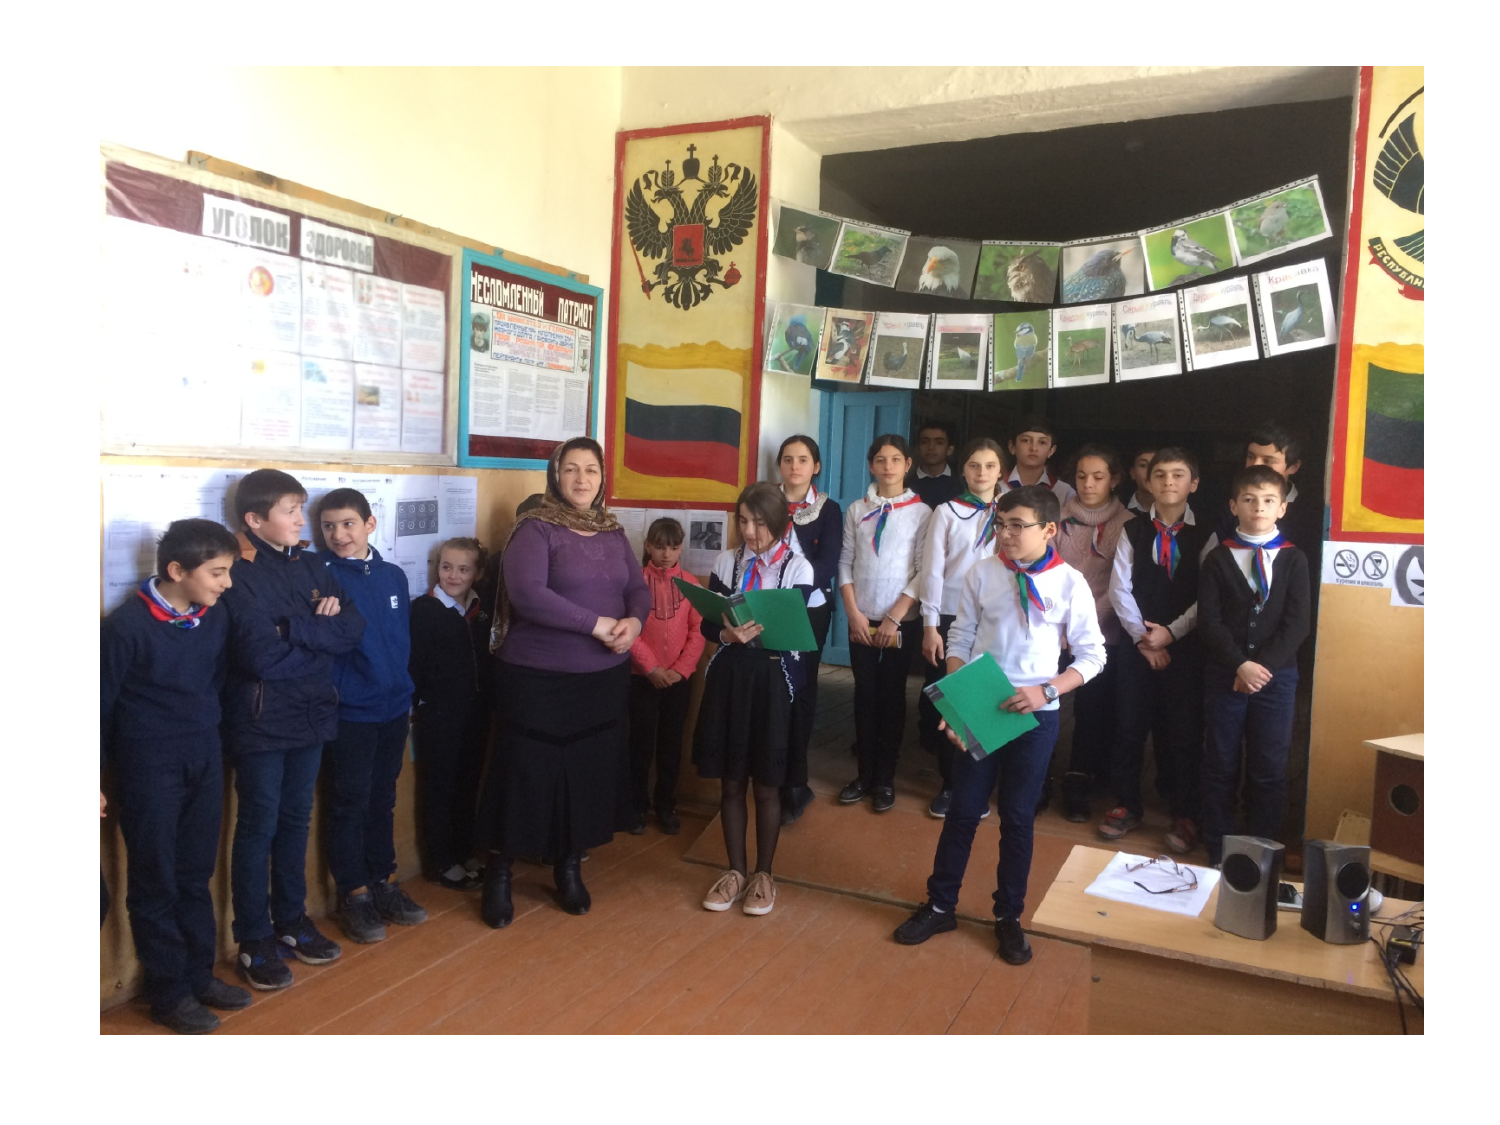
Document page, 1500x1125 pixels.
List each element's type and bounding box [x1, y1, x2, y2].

list [100, 66, 1424, 1036]
